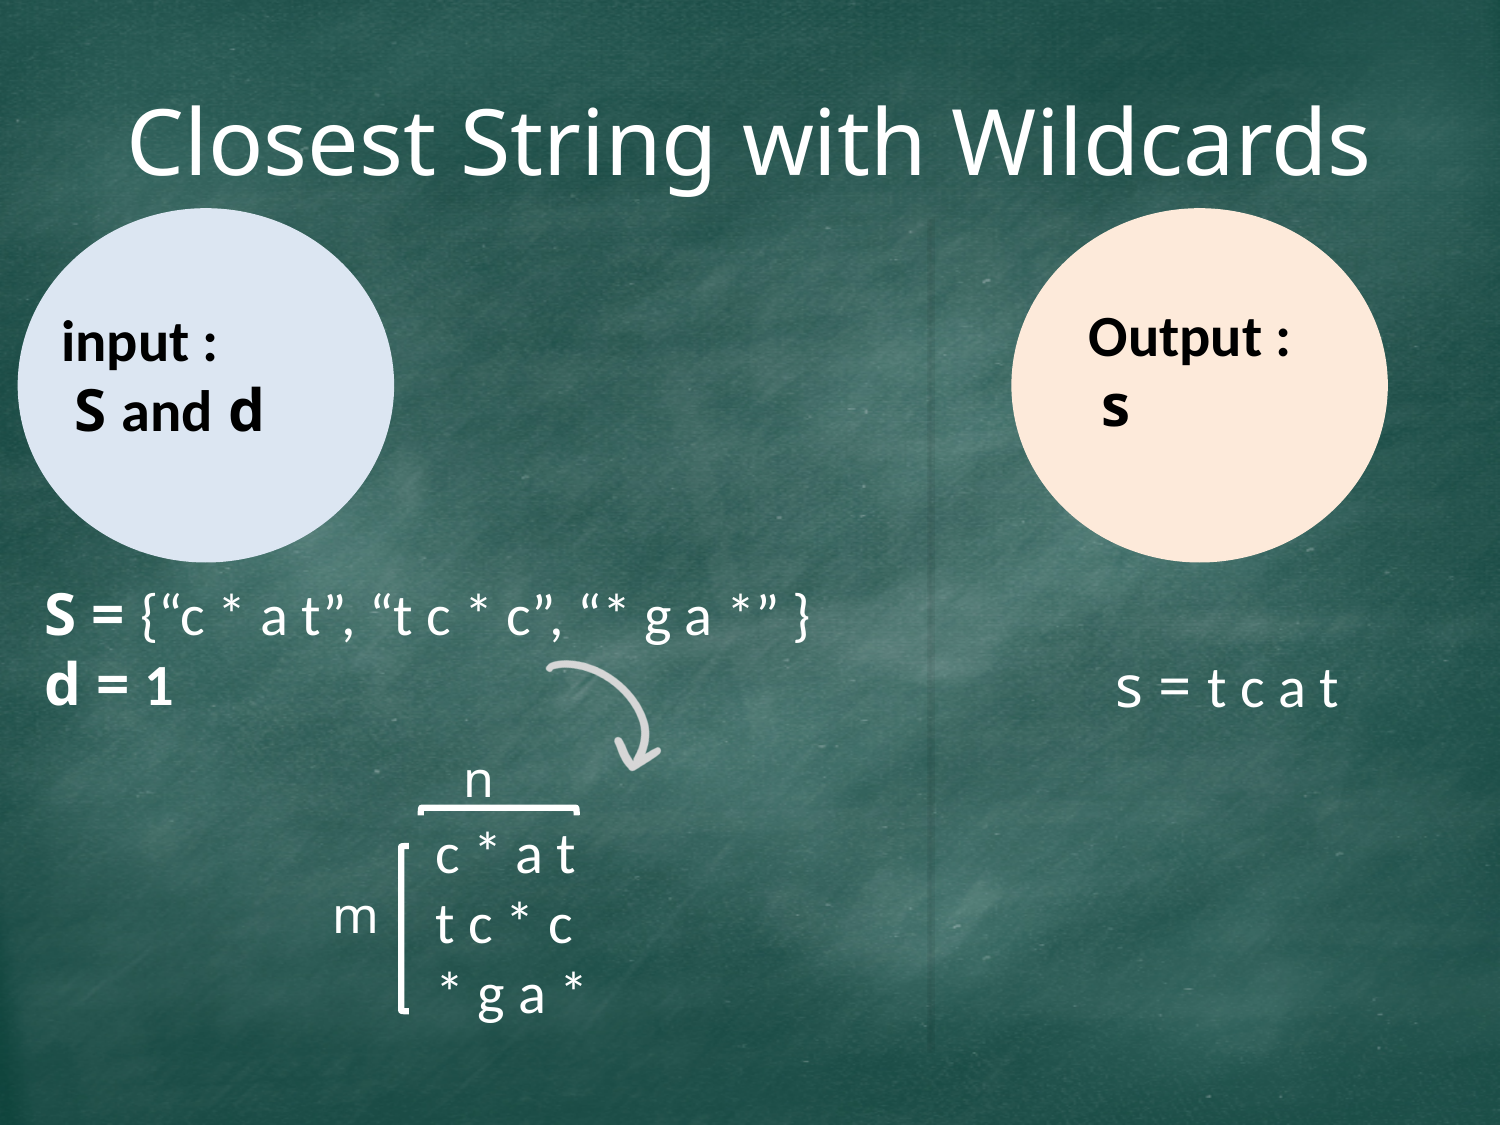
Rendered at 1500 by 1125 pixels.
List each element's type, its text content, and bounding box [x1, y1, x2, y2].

text_box Output : s [1073, 290, 1400, 446]
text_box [29, 569, 904, 1036]
text_box [1009, 233, 1379, 565]
text_box s = t c a t [1101, 642, 1355, 727]
text_box input : S and d [46, 295, 372, 451]
text_box [15, 233, 397, 565]
picture [0, 0, 1500, 1125]
title Closest String with Wildcards [75, 45, 1425, 233]
